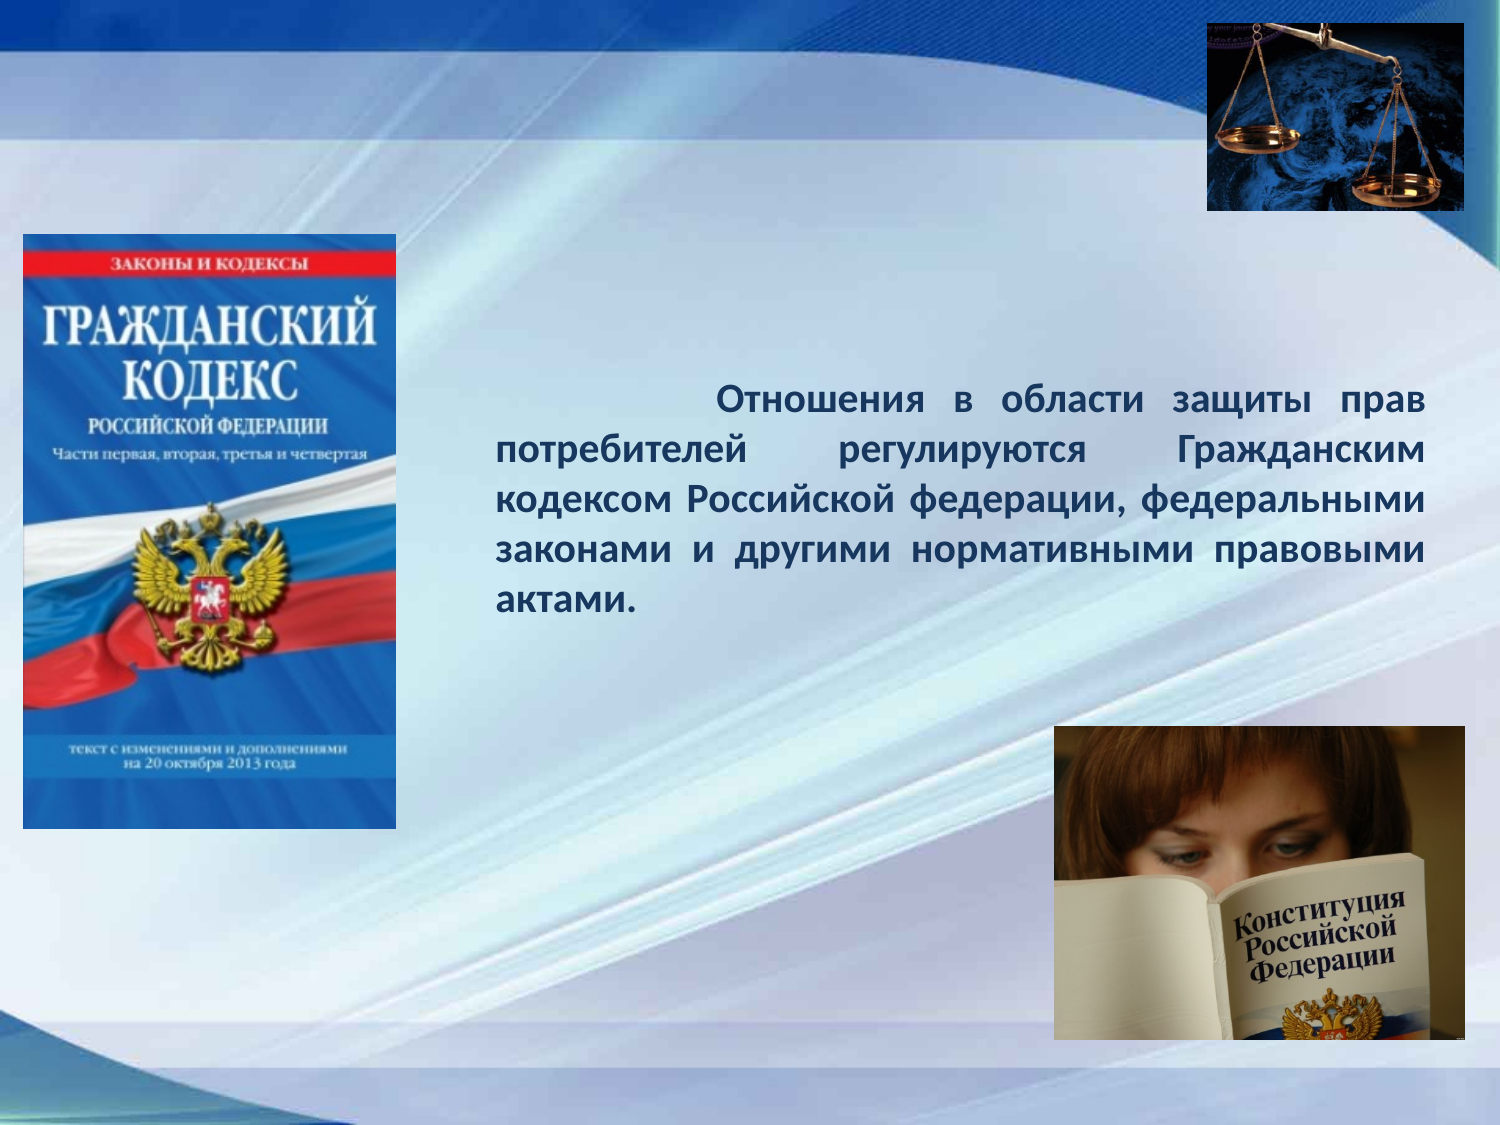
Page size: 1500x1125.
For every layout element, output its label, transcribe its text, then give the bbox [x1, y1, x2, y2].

picture [0, 0, 1500, 1125]
subtitle Отношения в области защиты прав потребителей регулируются Гражданским кодексом Российской федерации, федеральными законами и другими нормативными правовыми актами. [480, 363, 1442, 680]
